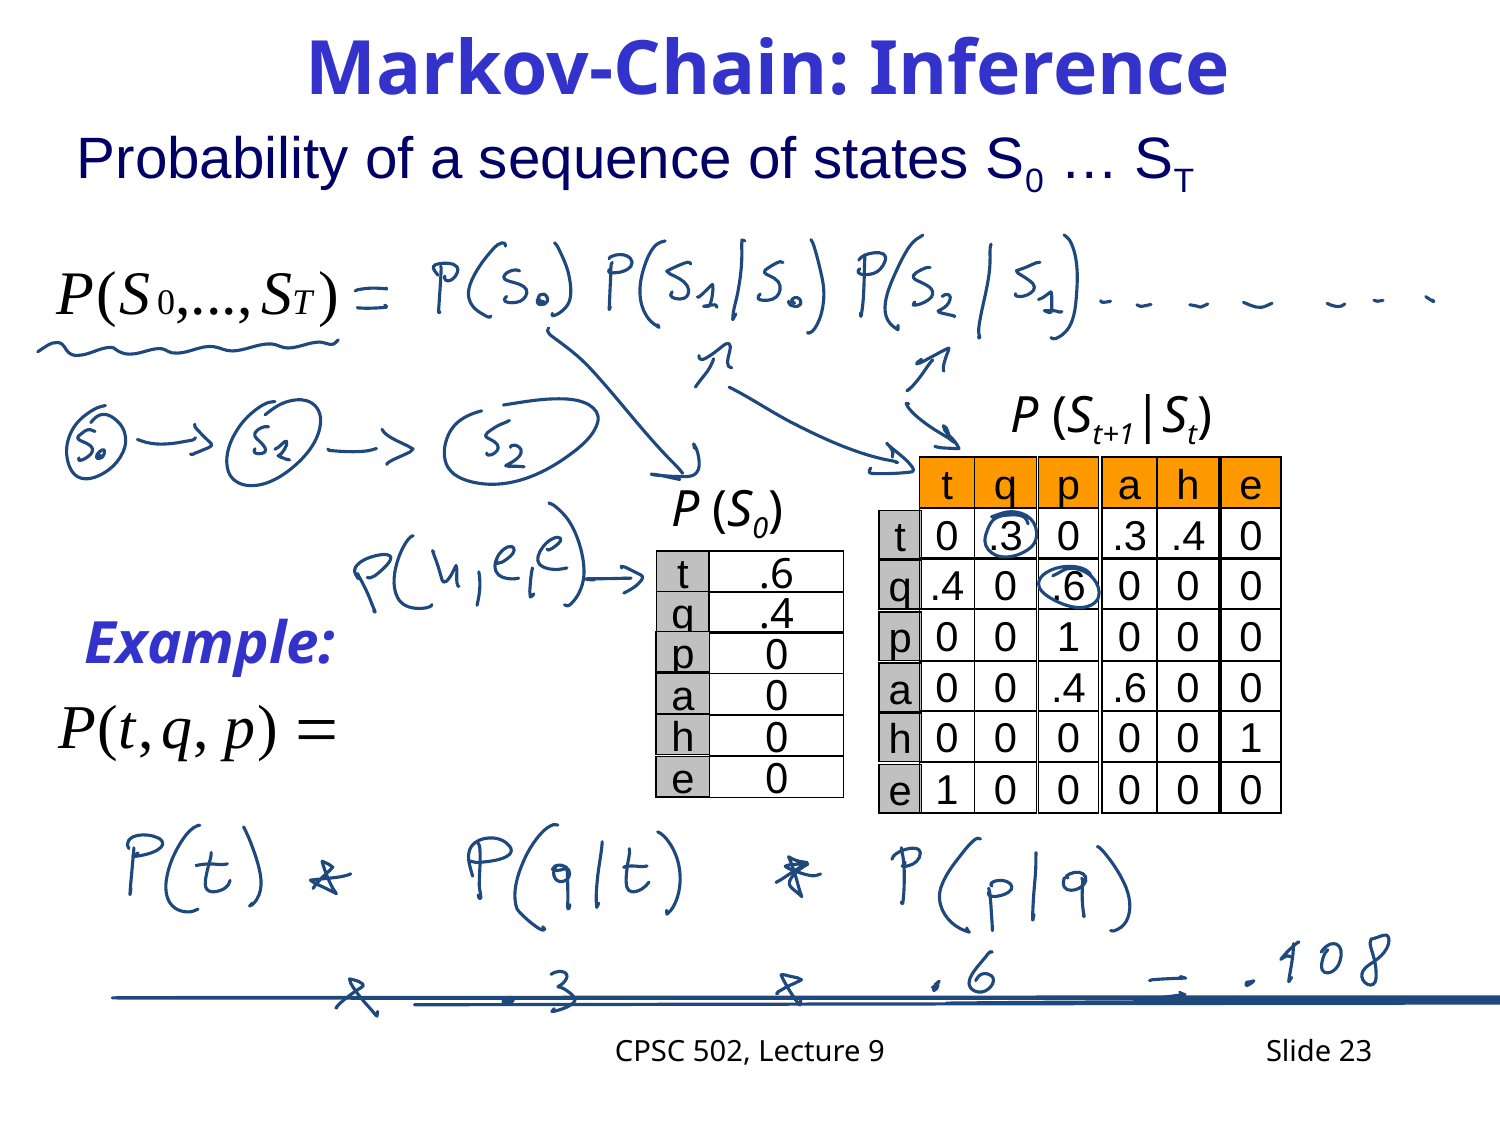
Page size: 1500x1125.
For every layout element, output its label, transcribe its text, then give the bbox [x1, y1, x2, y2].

footer CPSC 502, Lecture 9 [512, 1024, 988, 1101]
text_box Example: [35, 597, 386, 698]
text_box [878, 456, 1282, 814]
title Markov-Chain: Inference [128, 0, 1407, 130]
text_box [46, 691, 336, 775]
text_box P (St+1|St) [996, 374, 1250, 455]
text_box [656, 550, 844, 798]
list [45, 257, 350, 341]
text_box Probability of a sequence of states S0 … ST [62, 112, 1209, 207]
text_box P (S0) [656, 468, 827, 549]
slide_number Slide 23 [1074, 1024, 1388, 1101]
